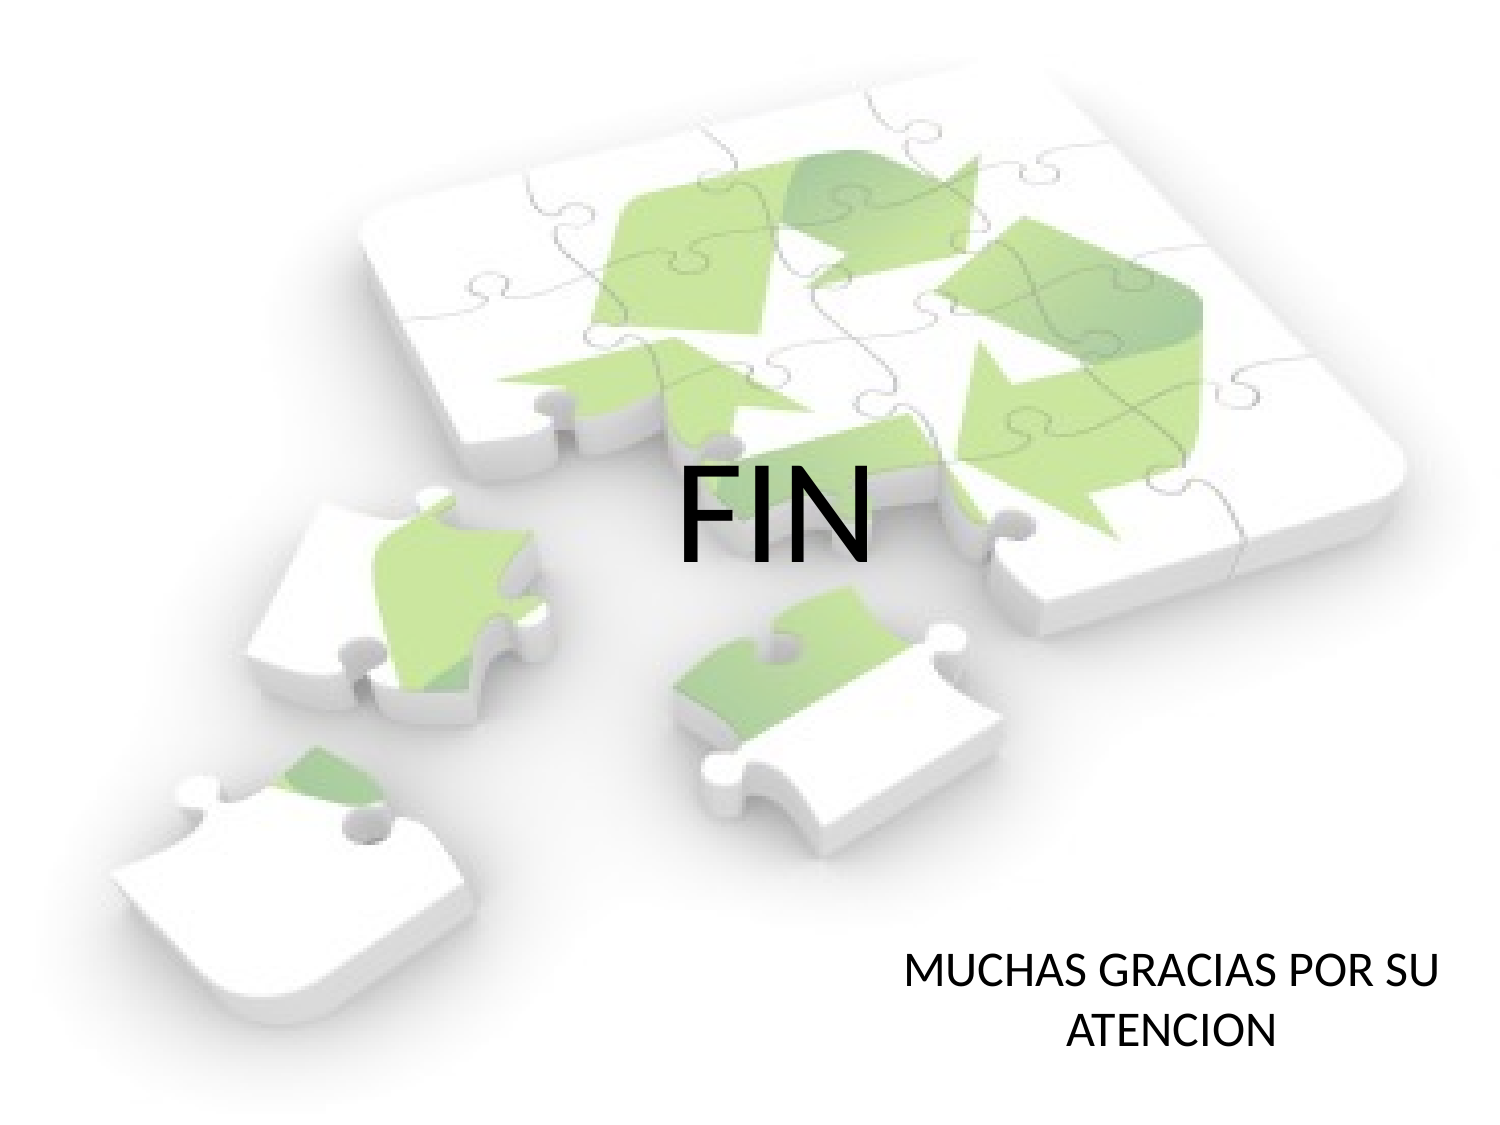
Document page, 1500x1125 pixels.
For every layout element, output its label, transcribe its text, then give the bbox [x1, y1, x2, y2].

text_box FIN [312, 373, 1241, 632]
text_box MUCHAS GRACIAS POR SU ATENCION [844, 867, 1500, 1125]
